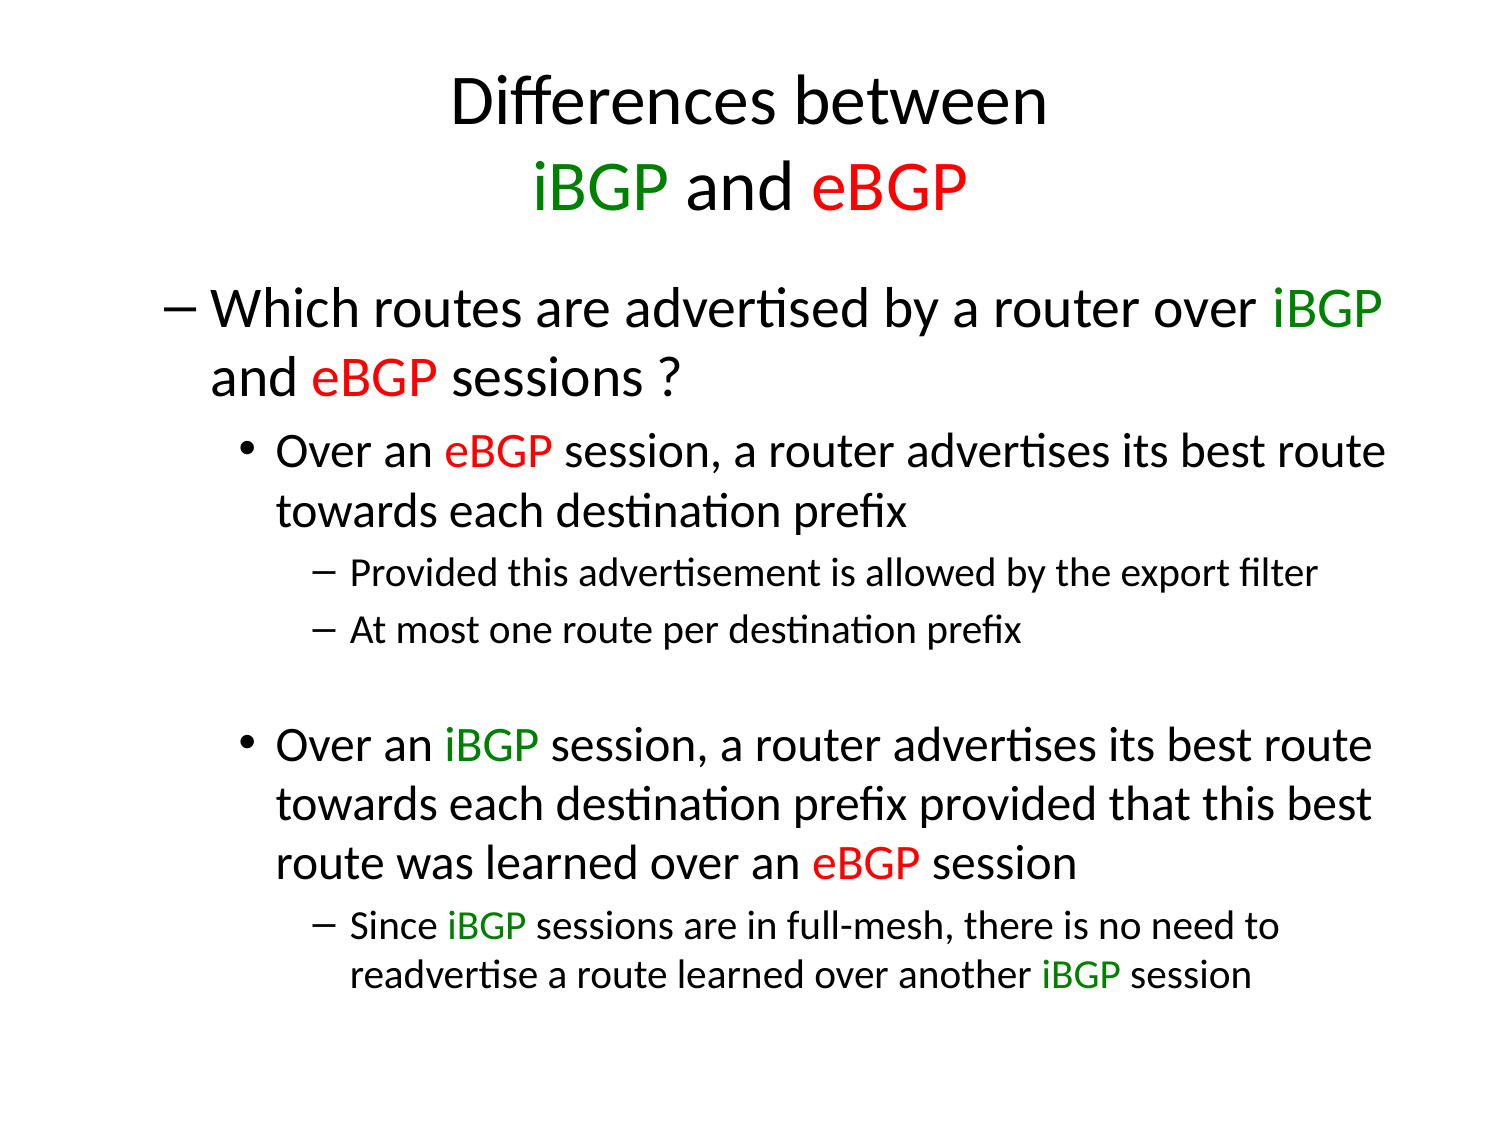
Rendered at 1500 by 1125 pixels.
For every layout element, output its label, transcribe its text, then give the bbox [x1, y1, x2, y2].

title Differences between iBGP and eBGP [75, 45, 1425, 233]
list Which routes are advertised by a router over iBGP and eBGP sessions ? Over an eBGP session, a router advertises its best route towards each destination prefix Provided this advertisement is allowed by the export filter At most one route per destination prefix Over an iBGP session, a router advertises its best route towards each destination prefix provided that this best route was learned over an eBGP session Since iBGP sessions are in full-mesh, there is no need to readvertise a route learned over another iBGP session [75, 262, 1425, 1005]
